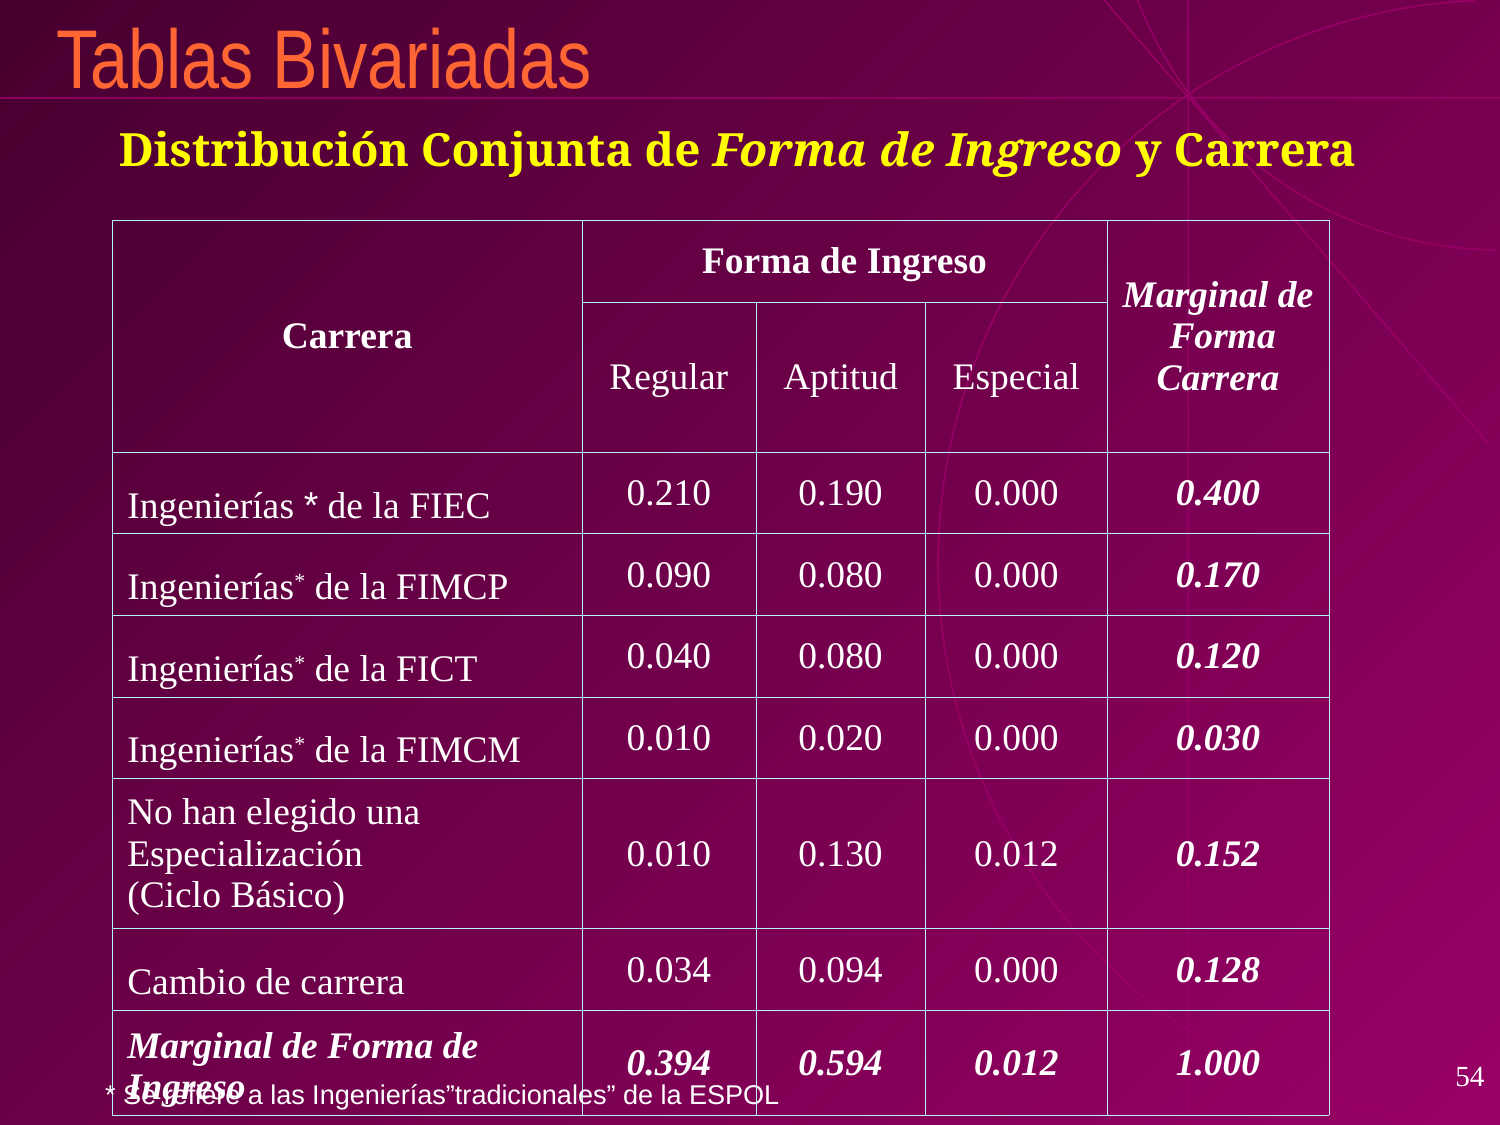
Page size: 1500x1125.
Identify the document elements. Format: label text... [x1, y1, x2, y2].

table_cell 0.190 [757, 453, 925, 533]
table_cell 0.000 [926, 929, 1107, 1010]
text_box * Se refiere a las Ingenierías”tradicionales” de la ESPOL [90, 1070, 794, 1118]
table_cell 0.000 [926, 453, 1107, 533]
table_cell Cambio de carrera [113, 929, 582, 1010]
table_cell Aptitud [757, 303, 925, 452]
title Tablas Bivariadas [40, 0, 1392, 114]
table_header Carrera [113, 221, 582, 452]
table_cell 0.080 [757, 616, 925, 697]
table_cell 0.152 [1108, 779, 1329, 928]
table_cell 0.128 [1108, 929, 1329, 1010]
table_cell Ingenierías* de la FIMCP [113, 534, 582, 615]
table_cell 0.000 [926, 534, 1107, 615]
table_cell Ingenierías * de la FIEC [113, 453, 582, 533]
table_cell 0.000 [926, 698, 1107, 778]
table_cell 0.010 [583, 698, 756, 778]
text_box [203, 722, 234, 847]
table_header Marginal de Forma Carrera [1108, 221, 1329, 452]
slide_number 54 [1187, 1049, 1500, 1125]
table_cell 1.000 [1108, 1011, 1329, 1115]
table_cell 0.034 [583, 929, 756, 1010]
table_cell Ingenierías* de la FIMCM [113, 698, 582, 778]
table_cell Marginal de Forma de Ingreso [113, 1011, 582, 1070]
table_cell 0.020 [757, 698, 925, 778]
table_cell No han elegido una Especialización (Ciclo Básico) [113, 779, 582, 928]
table_cell 0.130 [757, 779, 925, 928]
table_header Forma de Ingreso [583, 221, 1107, 302]
table_cell 0.120 [1108, 616, 1329, 697]
table_cell 0.394 [583, 1011, 756, 1070]
table_cell 0.010 [583, 779, 756, 928]
table_cell Especial [926, 303, 1107, 452]
table_cell 0.000 [926, 616, 1107, 697]
table_cell 0.040 [583, 616, 756, 697]
table_cell 0.400 [1108, 453, 1329, 533]
table_cell 0.170 [1108, 534, 1329, 615]
text_box Distribución Conjunta de Forma de Ingreso y Carrera [103, 114, 1372, 239]
table_cell 0.012 [926, 1011, 1107, 1115]
table_cell Regular [583, 303, 756, 452]
table_cell 0.030 [1108, 698, 1329, 778]
table_cell 0.210 [583, 453, 756, 533]
table_cell 0.594 [757, 1011, 925, 1115]
table_cell 0.090 [583, 534, 756, 615]
table_cell 0.012 [926, 779, 1107, 928]
table_cell 0.080 [757, 534, 925, 615]
table_cell Ingenierías* de la FICT [113, 616, 582, 697]
table_cell 0.094 [757, 929, 925, 1010]
